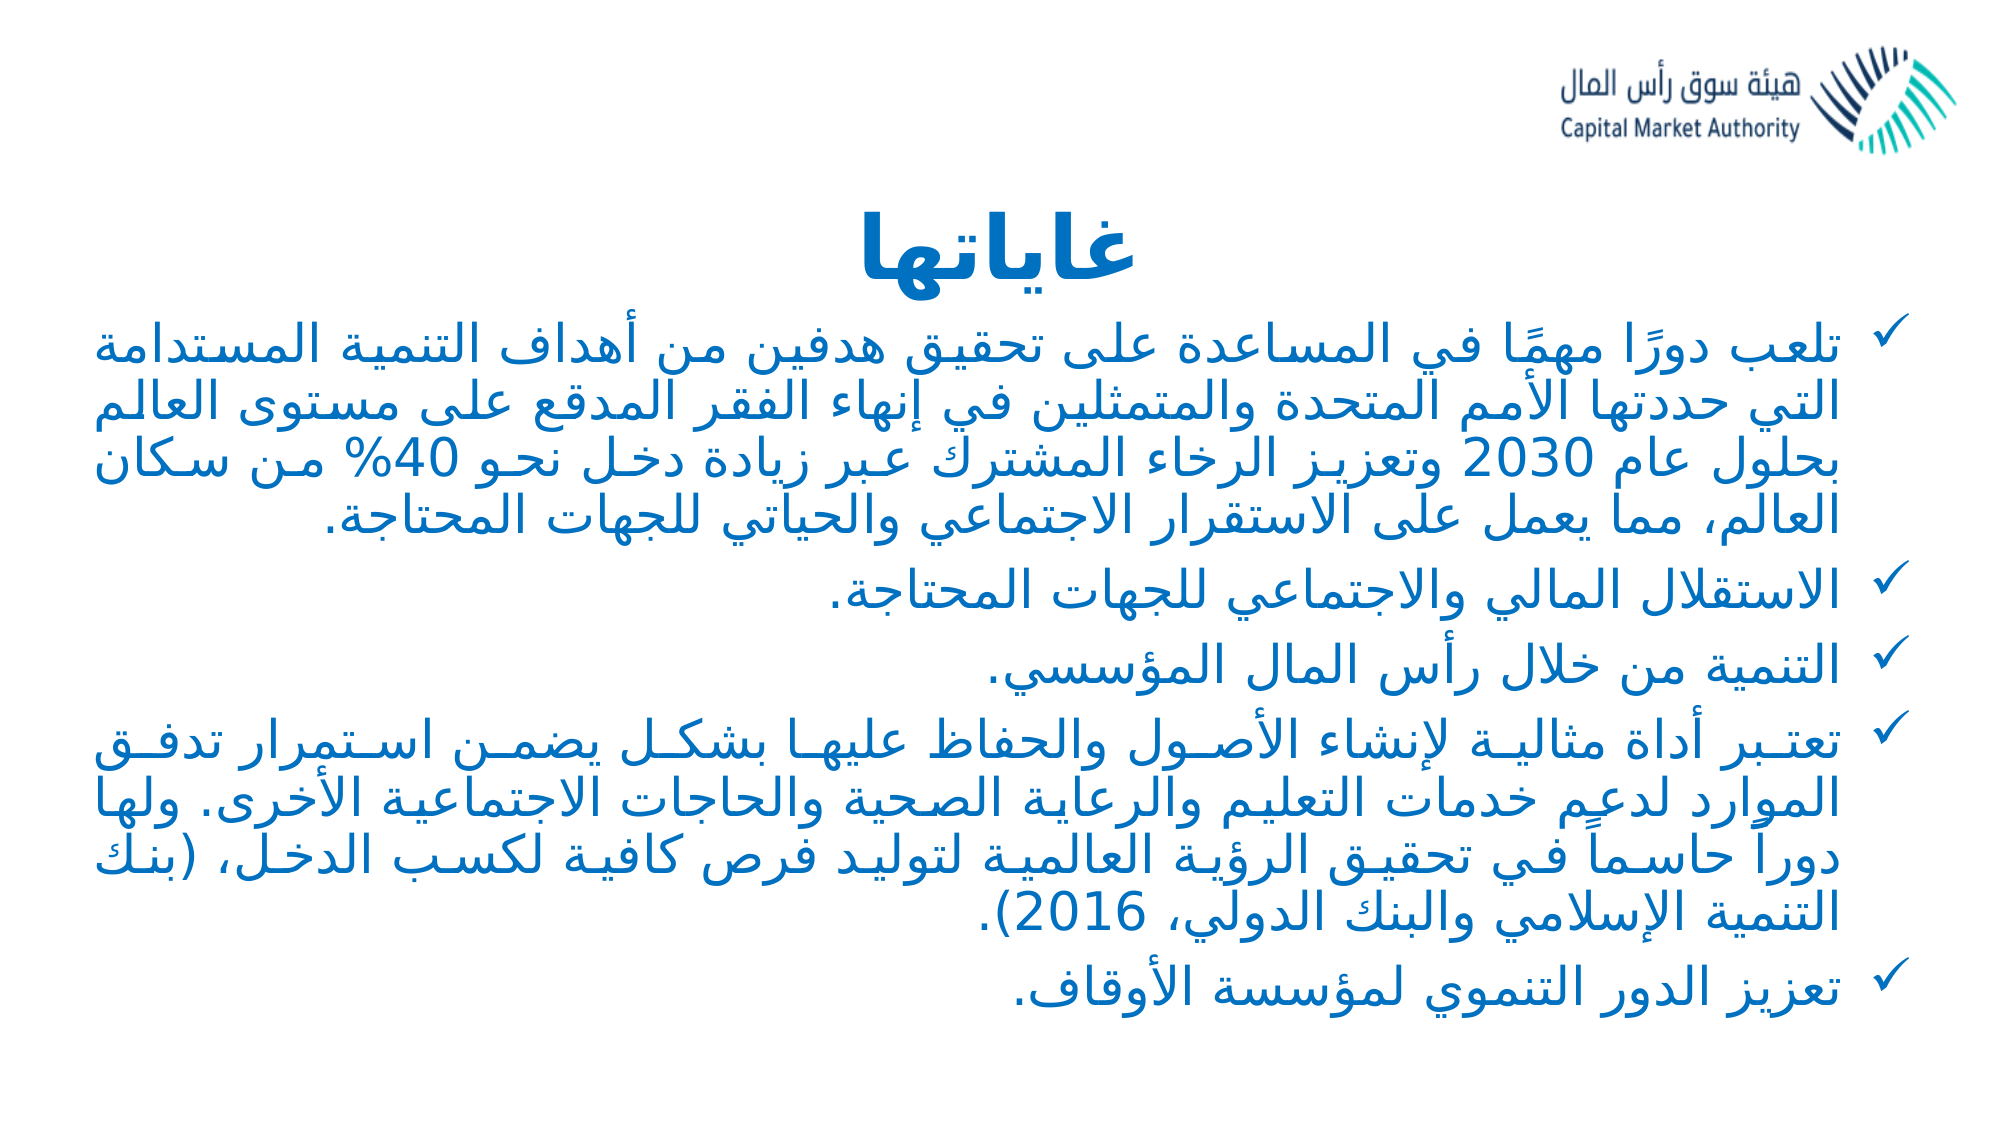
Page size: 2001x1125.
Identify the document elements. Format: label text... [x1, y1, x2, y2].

subtitle غاياتها تلعب دورًا مهمًا في المساعدة على تحقيق هدفين من أهداف التنمية المستدامة التي حددتها الأمم المتحدة والمتمثلين في إنهاء الفقر المدقع على مستوى العالم بحلول عام 2030 وتعزيز الرخاء المشترك عبر زيادة دخل نحو 40% من سكان العالم، مما يعمل على الاستقرار الاجتماعي والحياتي للجهات المحتاجة. الاستقلال المالي والاجتماعي للجهات المحتاجة. التنمية من خلال رأس المال المؤسسي. تعتبر أداة مثالية لإنشاء الأصول والحفاظ عليها بشكل يضمن استمرار تدفق الموارد لدعم خدمات التعليم والرعاية الصحية والحاجات الاجتماعية الأخرى. ولها دوراً حاسماً في تحقيق الرؤية العالمية لتوليد فرص كافية لكسب الدخل، (بنك التنمية الإسلامي والبنك الدولي، 2016). تعزيز الدور التنموي لمؤسسة الأوقاف. [78, 195, 1922, 1026]
picture [1547, 36, 1965, 171]
